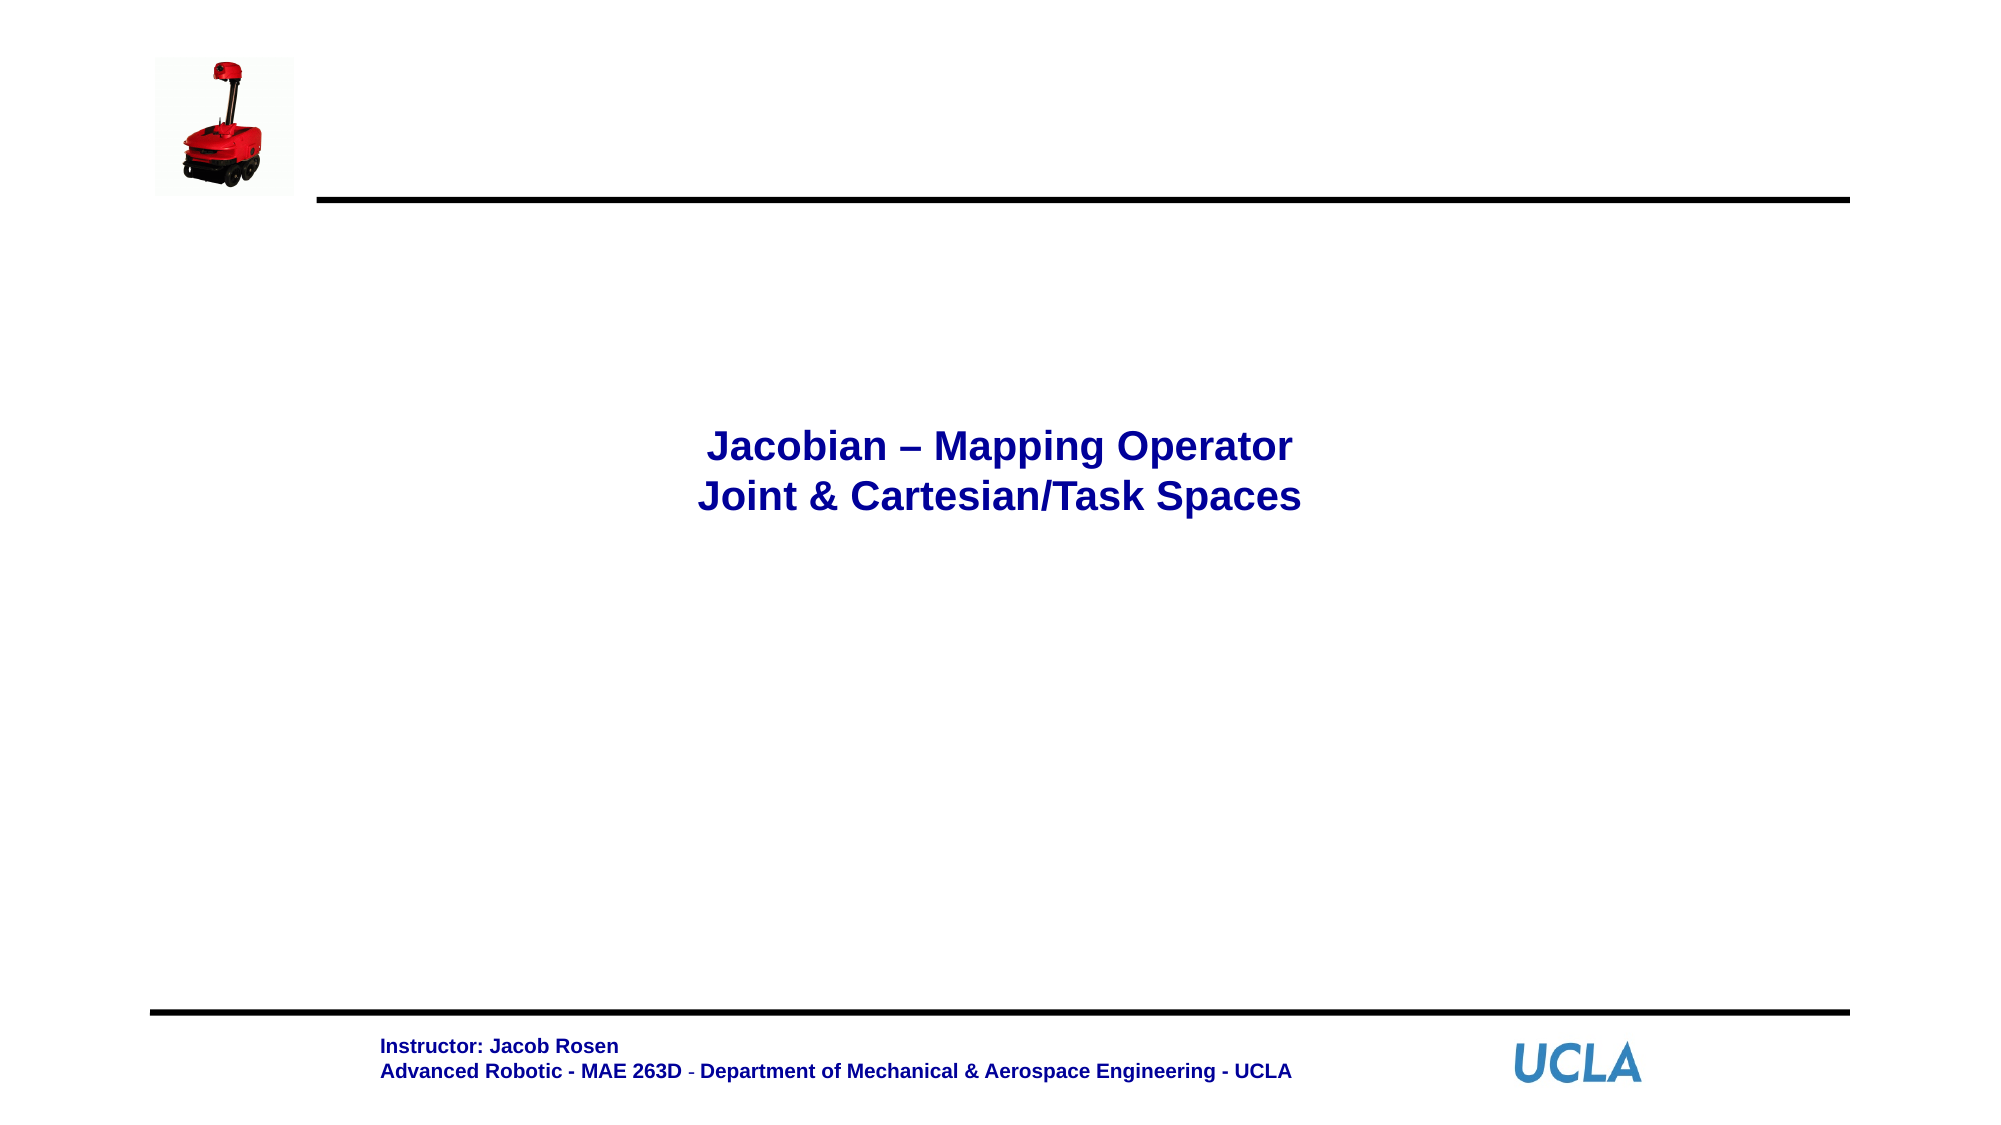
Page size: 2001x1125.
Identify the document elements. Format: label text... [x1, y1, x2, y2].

title Jacobian – Mapping Operator Joint & Cartesian/Task Spaces [362, 375, 1638, 563]
picture [1491, 1021, 1663, 1103]
text_box Instructor: Jacob Rosen Advanced Robotic - MAE 263D - Department of Mechanical & Aerospace Engineering - UCLA [365, 1024, 1478, 1088]
picture [155, 57, 294, 196]
